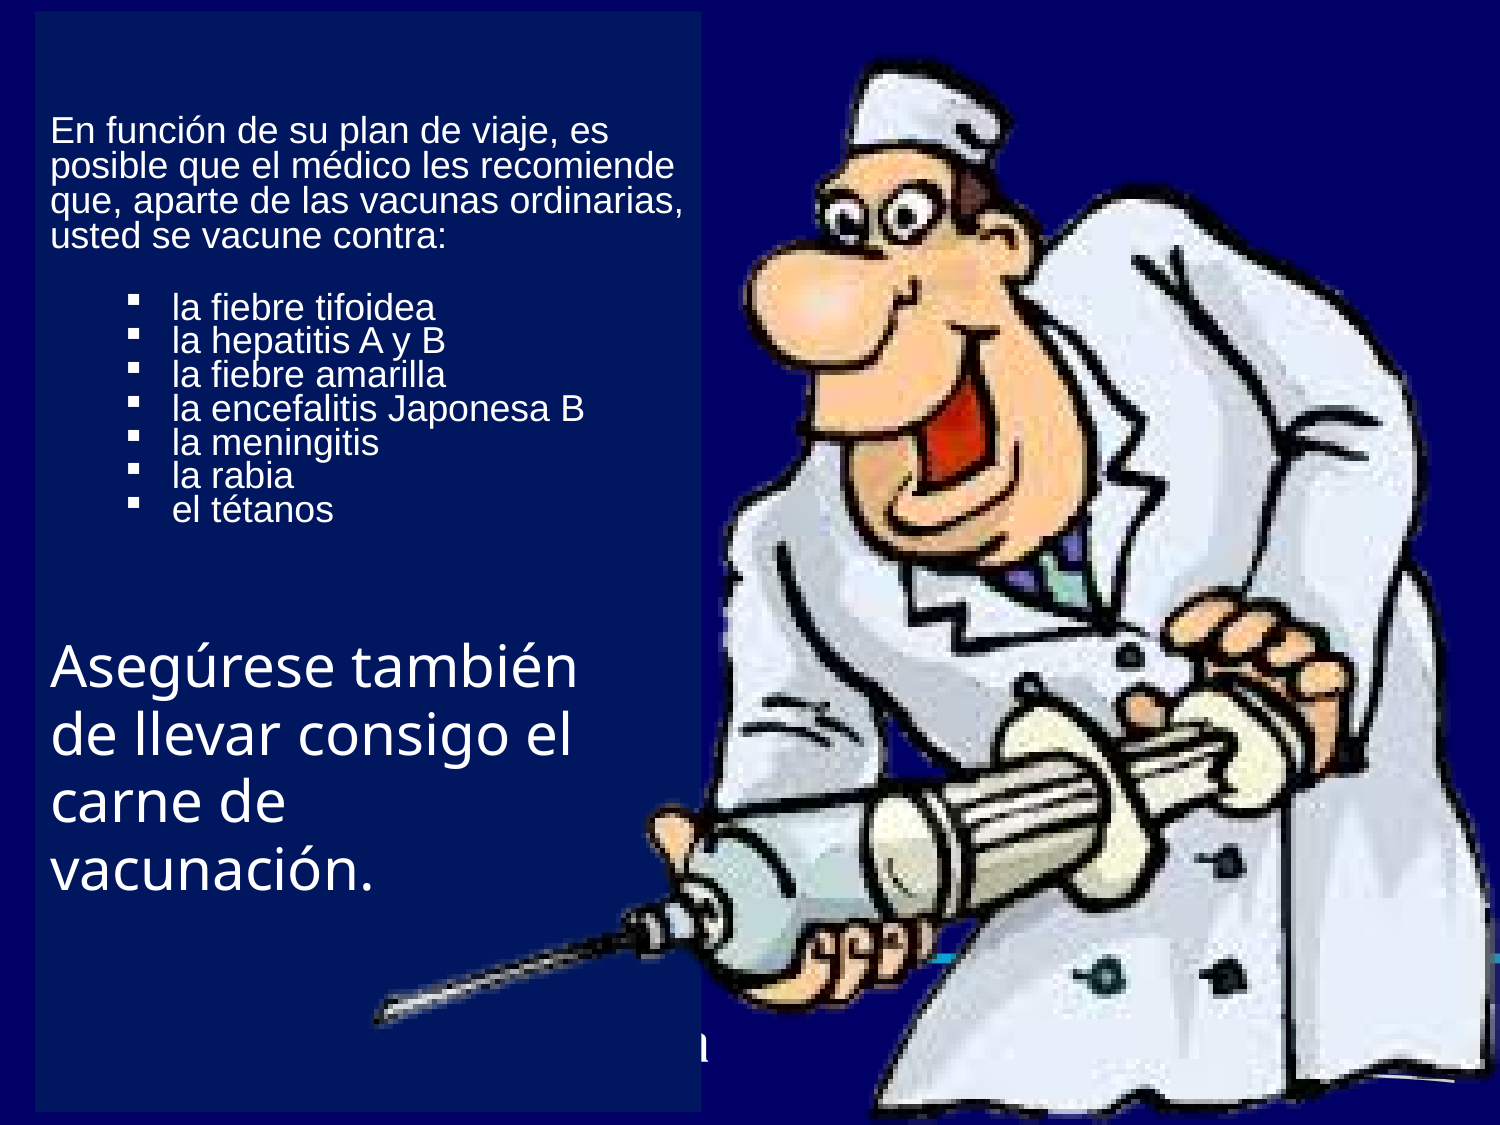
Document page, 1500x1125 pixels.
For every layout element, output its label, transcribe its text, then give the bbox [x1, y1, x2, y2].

text_box En función de su plan de viaje, es posible que el médico les recomiende que, aparte de las vacunas ordinarias, usted se vacune contra: la fiebre tifoidea la hepatitis A y B la fiebre amarilla la encefalitis Japonesa B la meningitis la rabia el tétanos Asegúrese también de llevar consigo el carne de vacunación. [35, 11, 702, 1112]
picture [0, 0, 1500, 1125]
